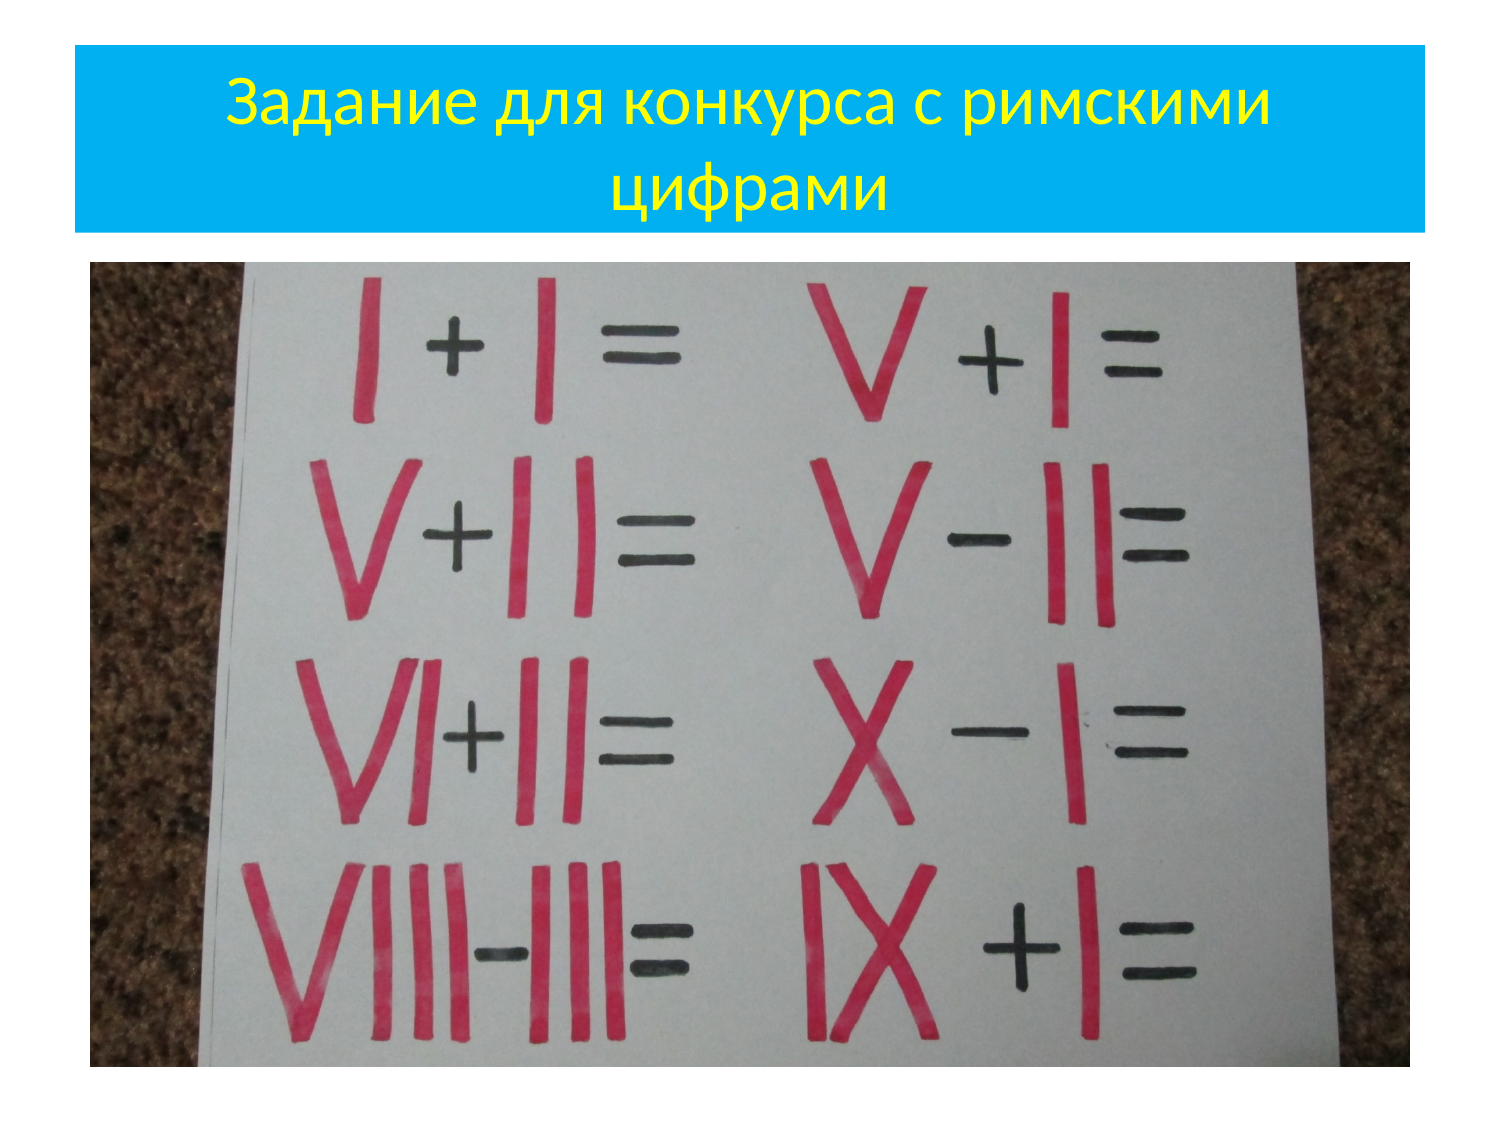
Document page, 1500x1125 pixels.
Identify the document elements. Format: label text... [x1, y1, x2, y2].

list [89, 262, 1411, 1067]
title Задание для конкурса с римскими цифрами [75, 45, 1425, 233]
